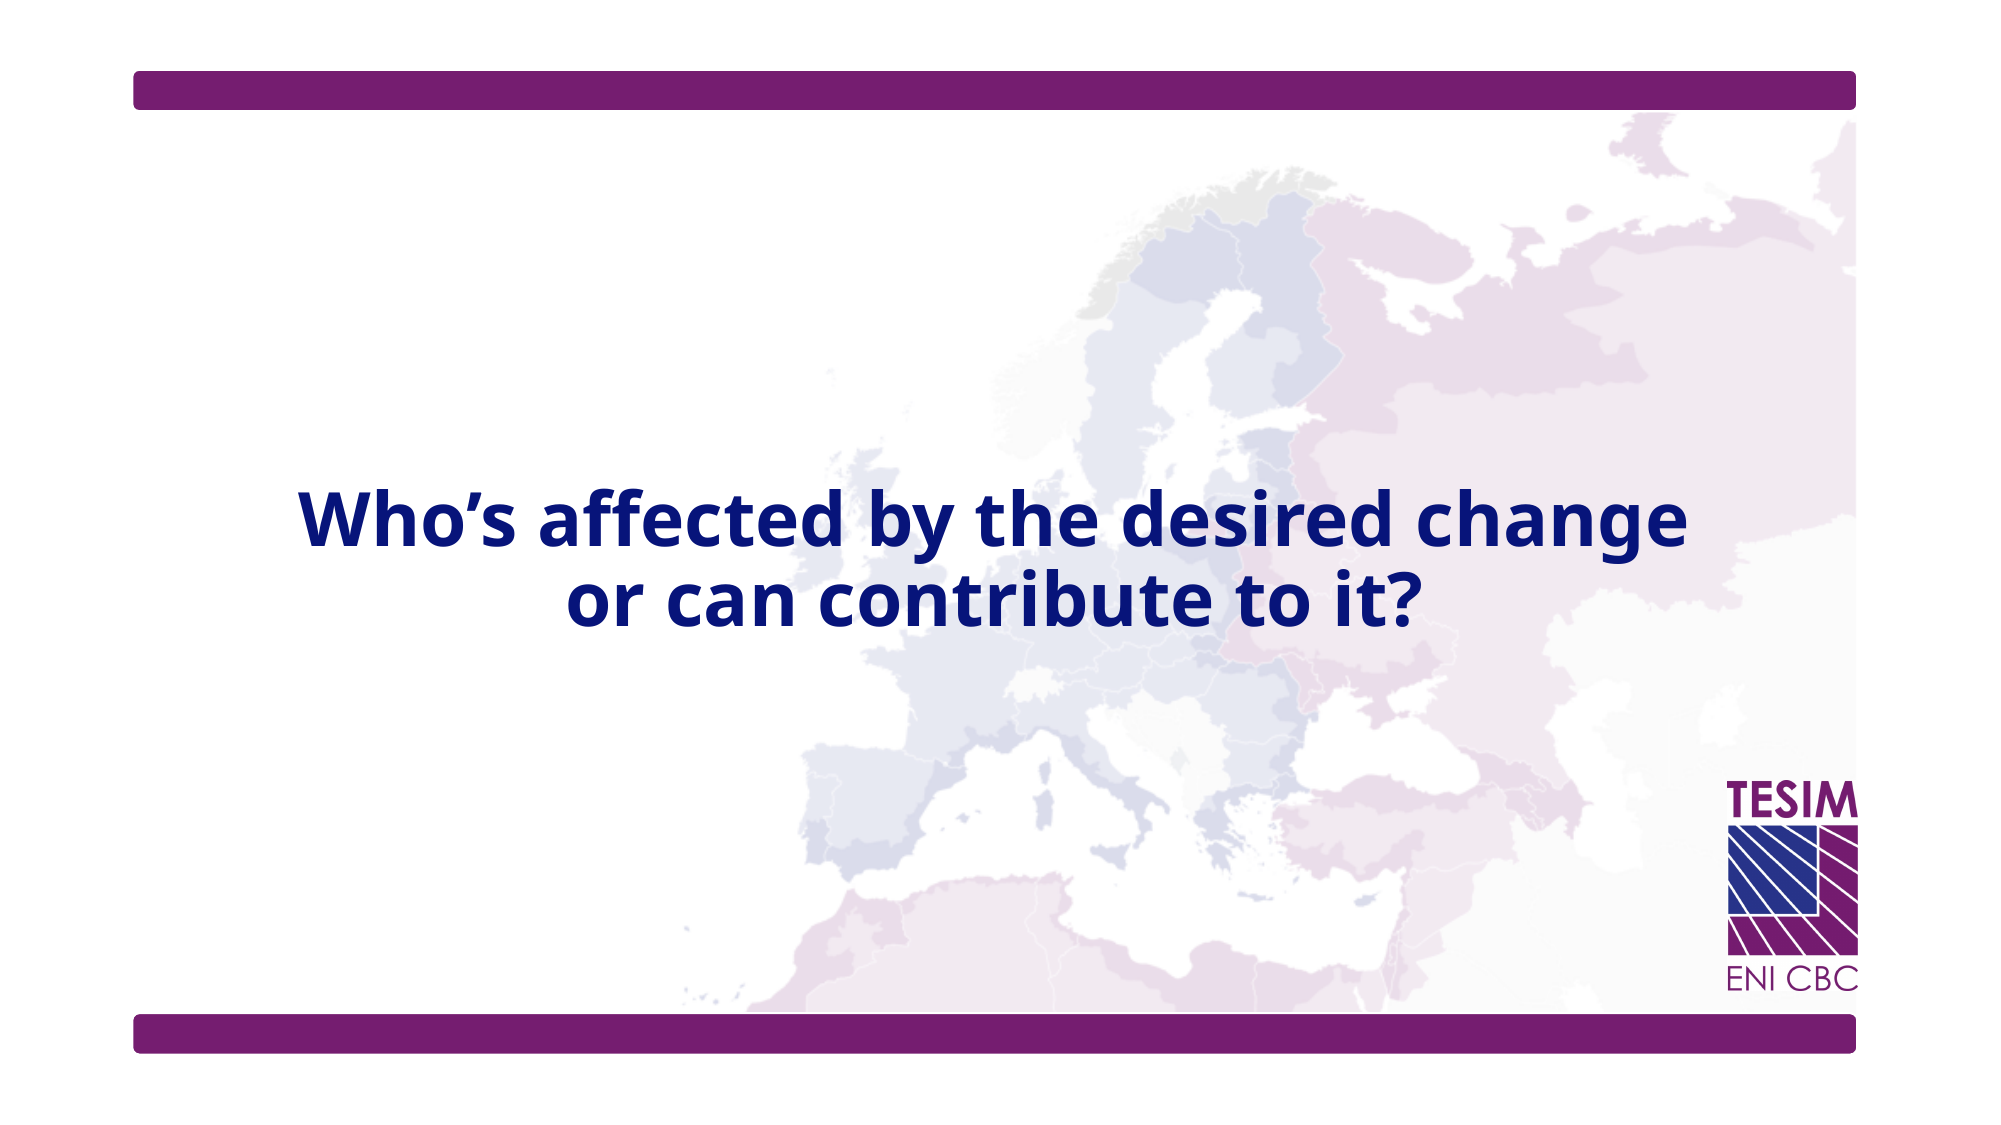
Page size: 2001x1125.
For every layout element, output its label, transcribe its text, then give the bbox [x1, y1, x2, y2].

title Who’s affected by the desired change or can contribute to it? [244, 366, 1745, 758]
picture [431, 111, 1858, 1014]
